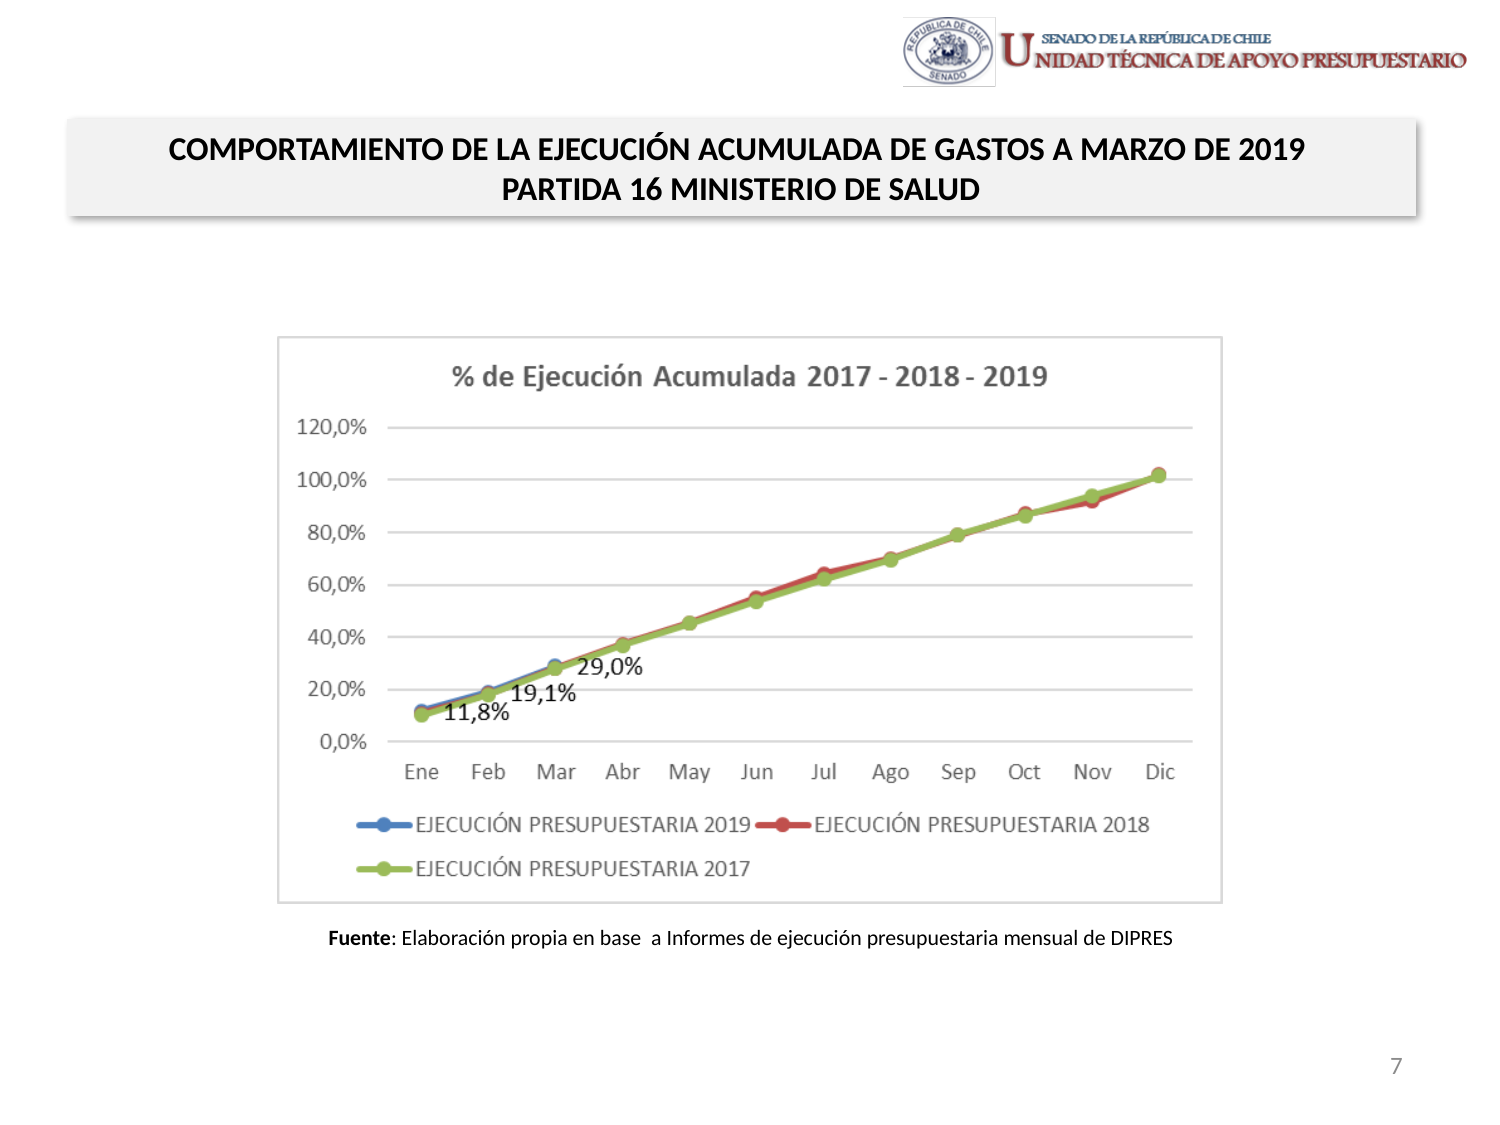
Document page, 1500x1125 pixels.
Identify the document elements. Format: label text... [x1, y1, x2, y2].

slide_number 7 [1067, 1035, 1418, 1095]
text_box COMPORTAMIENTO DE LA EJECUCIÓN ACUMULADA DE GASTOS A MARZO DE 2019 PARTIDA 16 MINISTERIO DE SALUD [67, 119, 1415, 216]
text_box [63, 231, 1414, 916]
picture [277, 336, 1223, 904]
footer Fuente: Elaboración propia en base a Informes de ejecución presupuestaria mensual de DIPRES [62, 916, 1441, 976]
picture [903, 6, 1482, 120]
